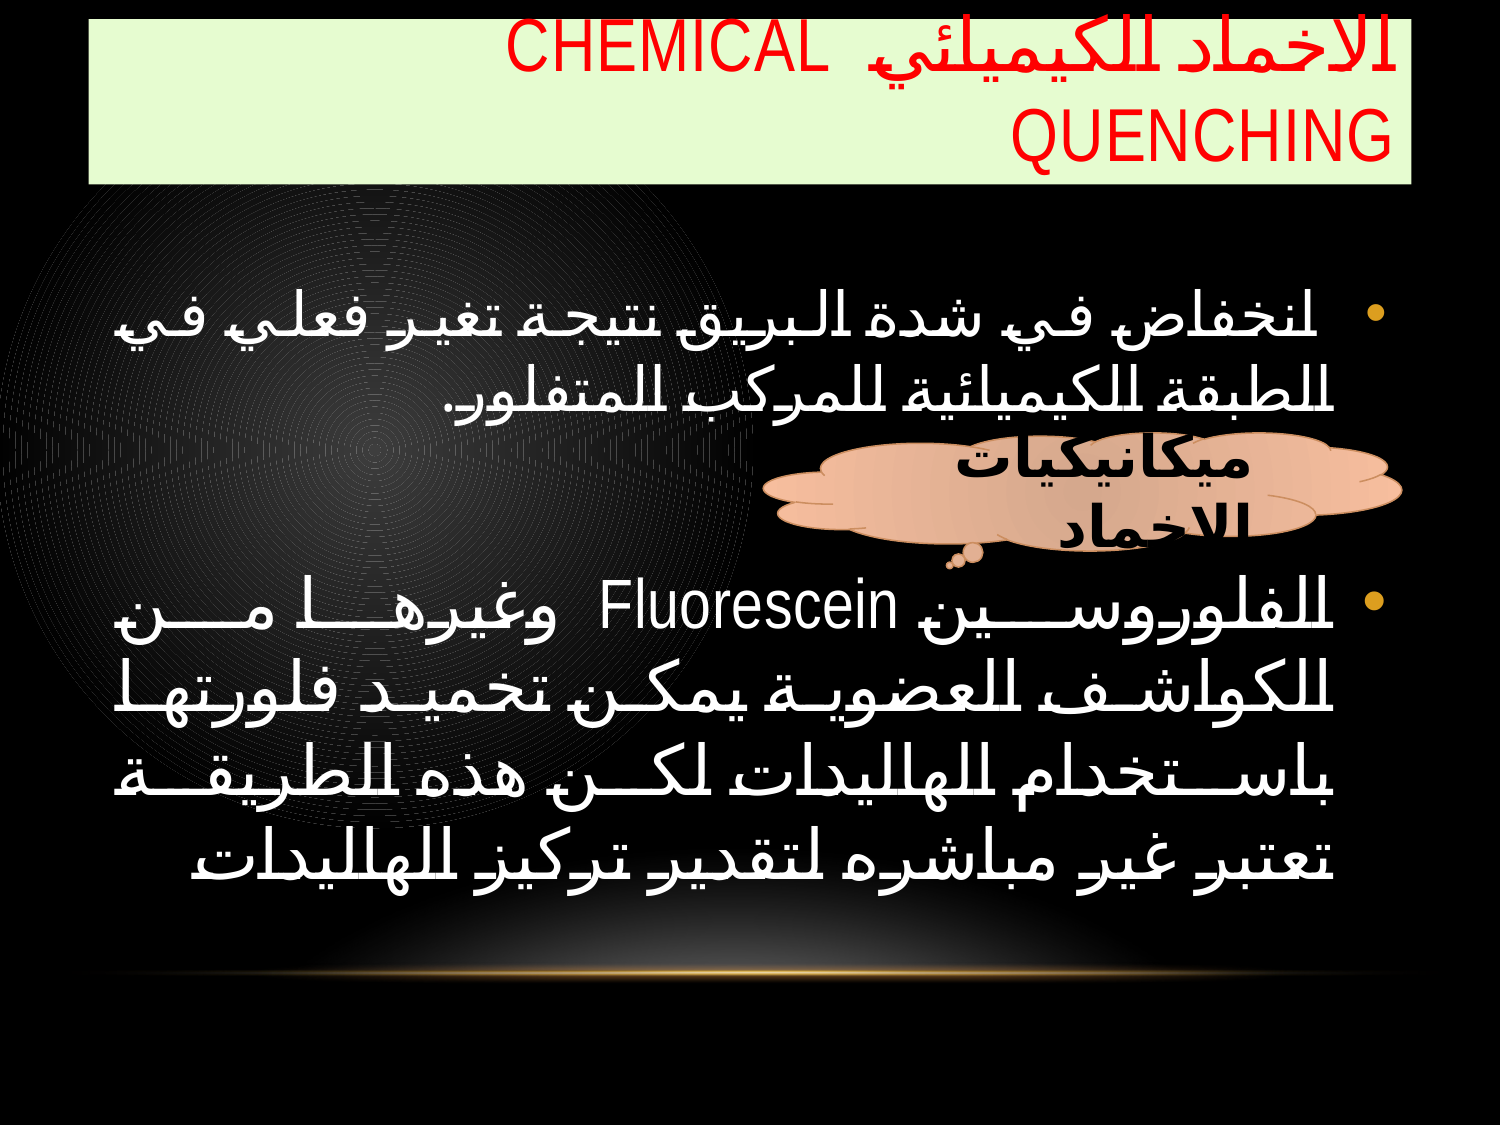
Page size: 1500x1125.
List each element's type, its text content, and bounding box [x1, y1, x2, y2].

text_box ميكانيكيات الاخماد [762, 432, 1403, 570]
list انخفاض في شدة البريق نتيجة تغير فعلي في الطبقة الكيميائية للمركب المتفلور. الفلوروسين Fluorescein وغيرها من الكواشف العضوية يمكن تخميد فلورتها باستخدام الهاليدات لكن هذه الطريقة تعتبر غير مباشره لتقدير تركيز الهاليدات [100, 267, 1401, 914]
title الاخماد الكيميائي Chemical quenching [88, 19, 1412, 185]
picture [0, 0, 1500, 1125]
